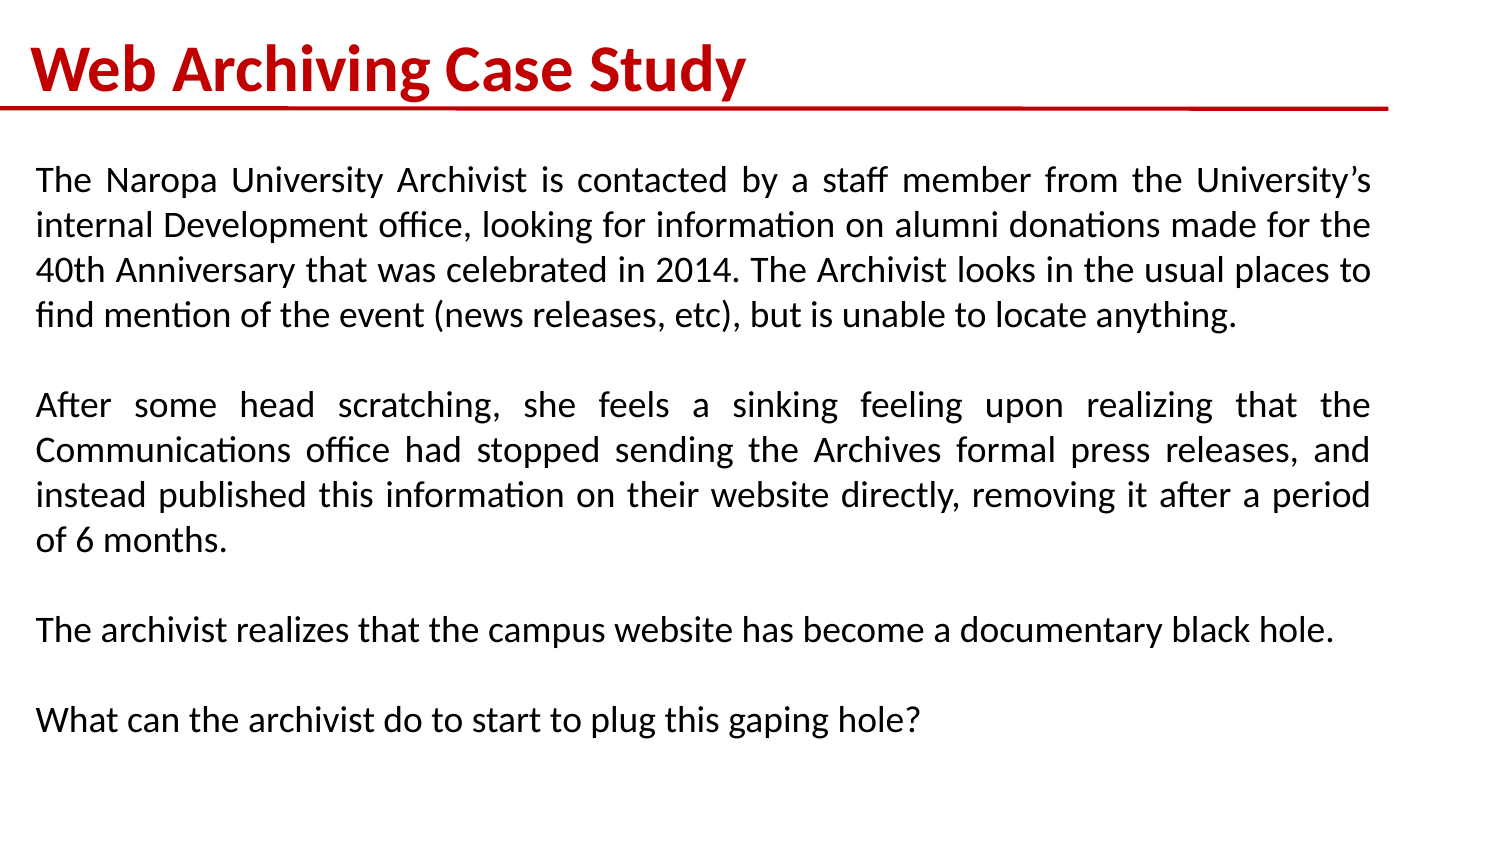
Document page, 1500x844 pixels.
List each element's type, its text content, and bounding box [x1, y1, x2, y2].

text_box The Naropa University Archivist is contacted by a staff member from the University’s internal Development office, looking for information on alumni donations made for the 40th Anniversary that was celebrated in 2014. The Archivist looks in the usual places to find mention of the event (news releases, etc), but is unable to locate anything. After some head scratching, she feels a sinking feeling upon realizing that the Communications office had stopped sending the Archives formal press releases, and instead published this information on their website directly, removing it after a period of 6 months. The archivist realizes that the campus website has become a documentary black hole. What can the archivist do to start to plug this gaping hole? [20, 147, 1388, 748]
title Web Archiving Case Study [0, 1, 1455, 120]
